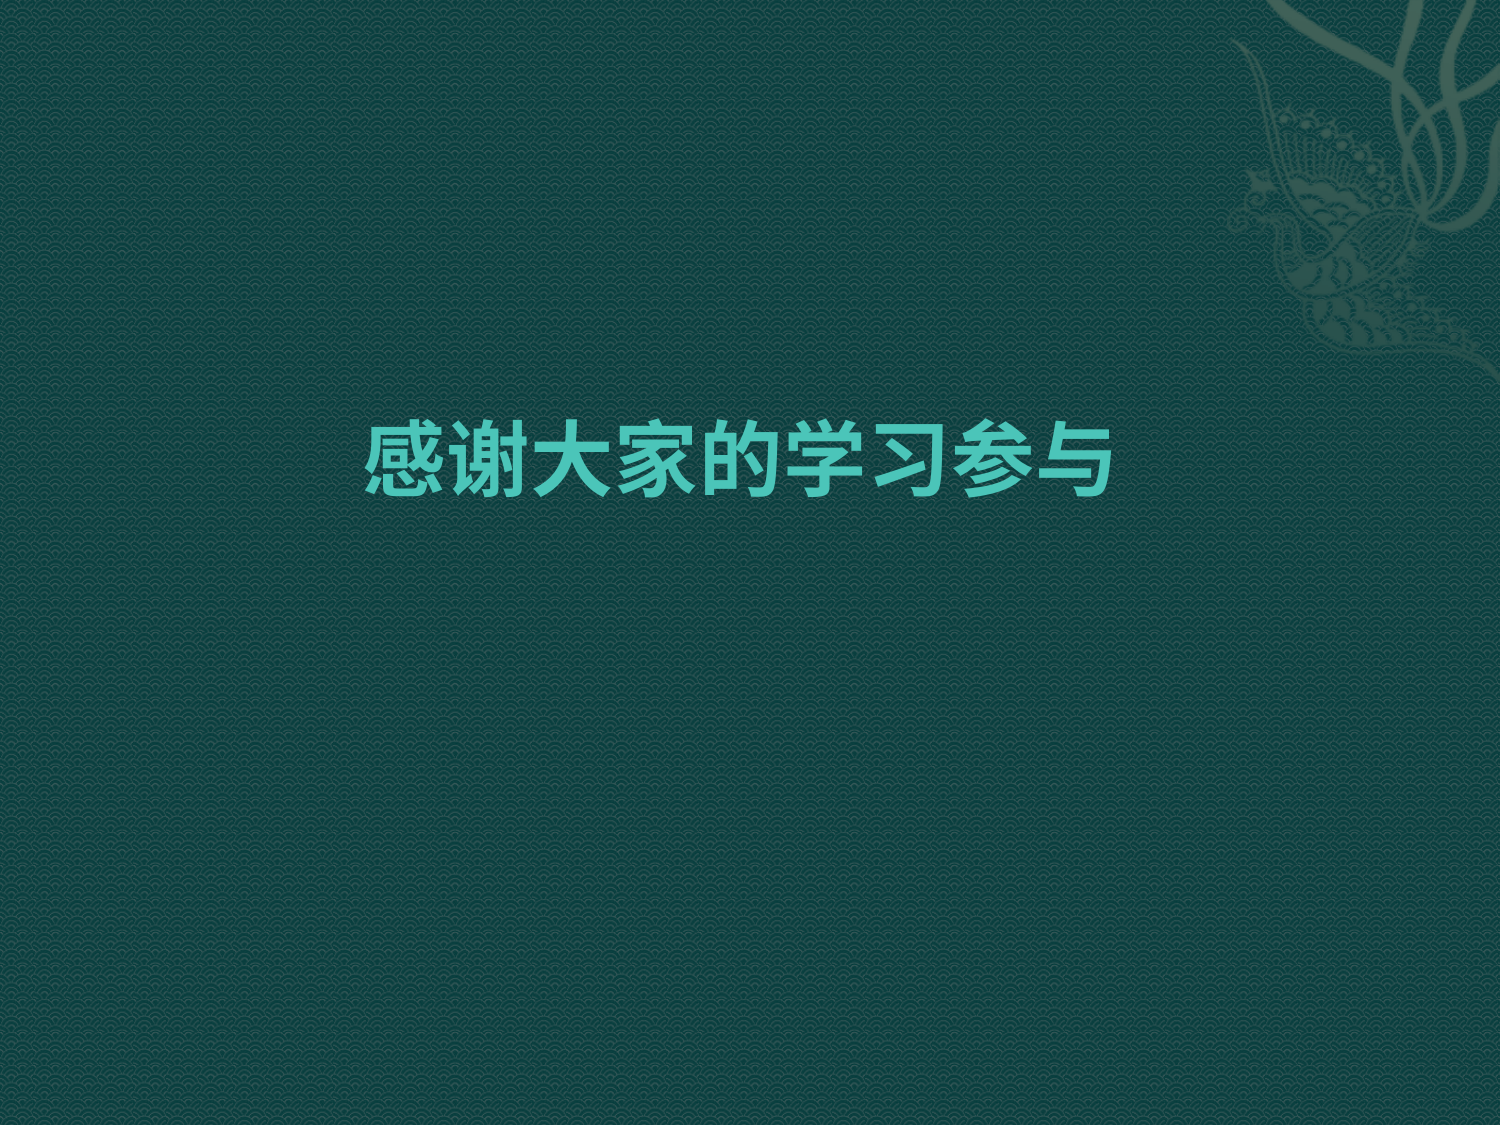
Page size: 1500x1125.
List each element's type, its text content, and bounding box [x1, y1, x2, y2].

title 感谢大家的学习参与 [103, 399, 1379, 623]
